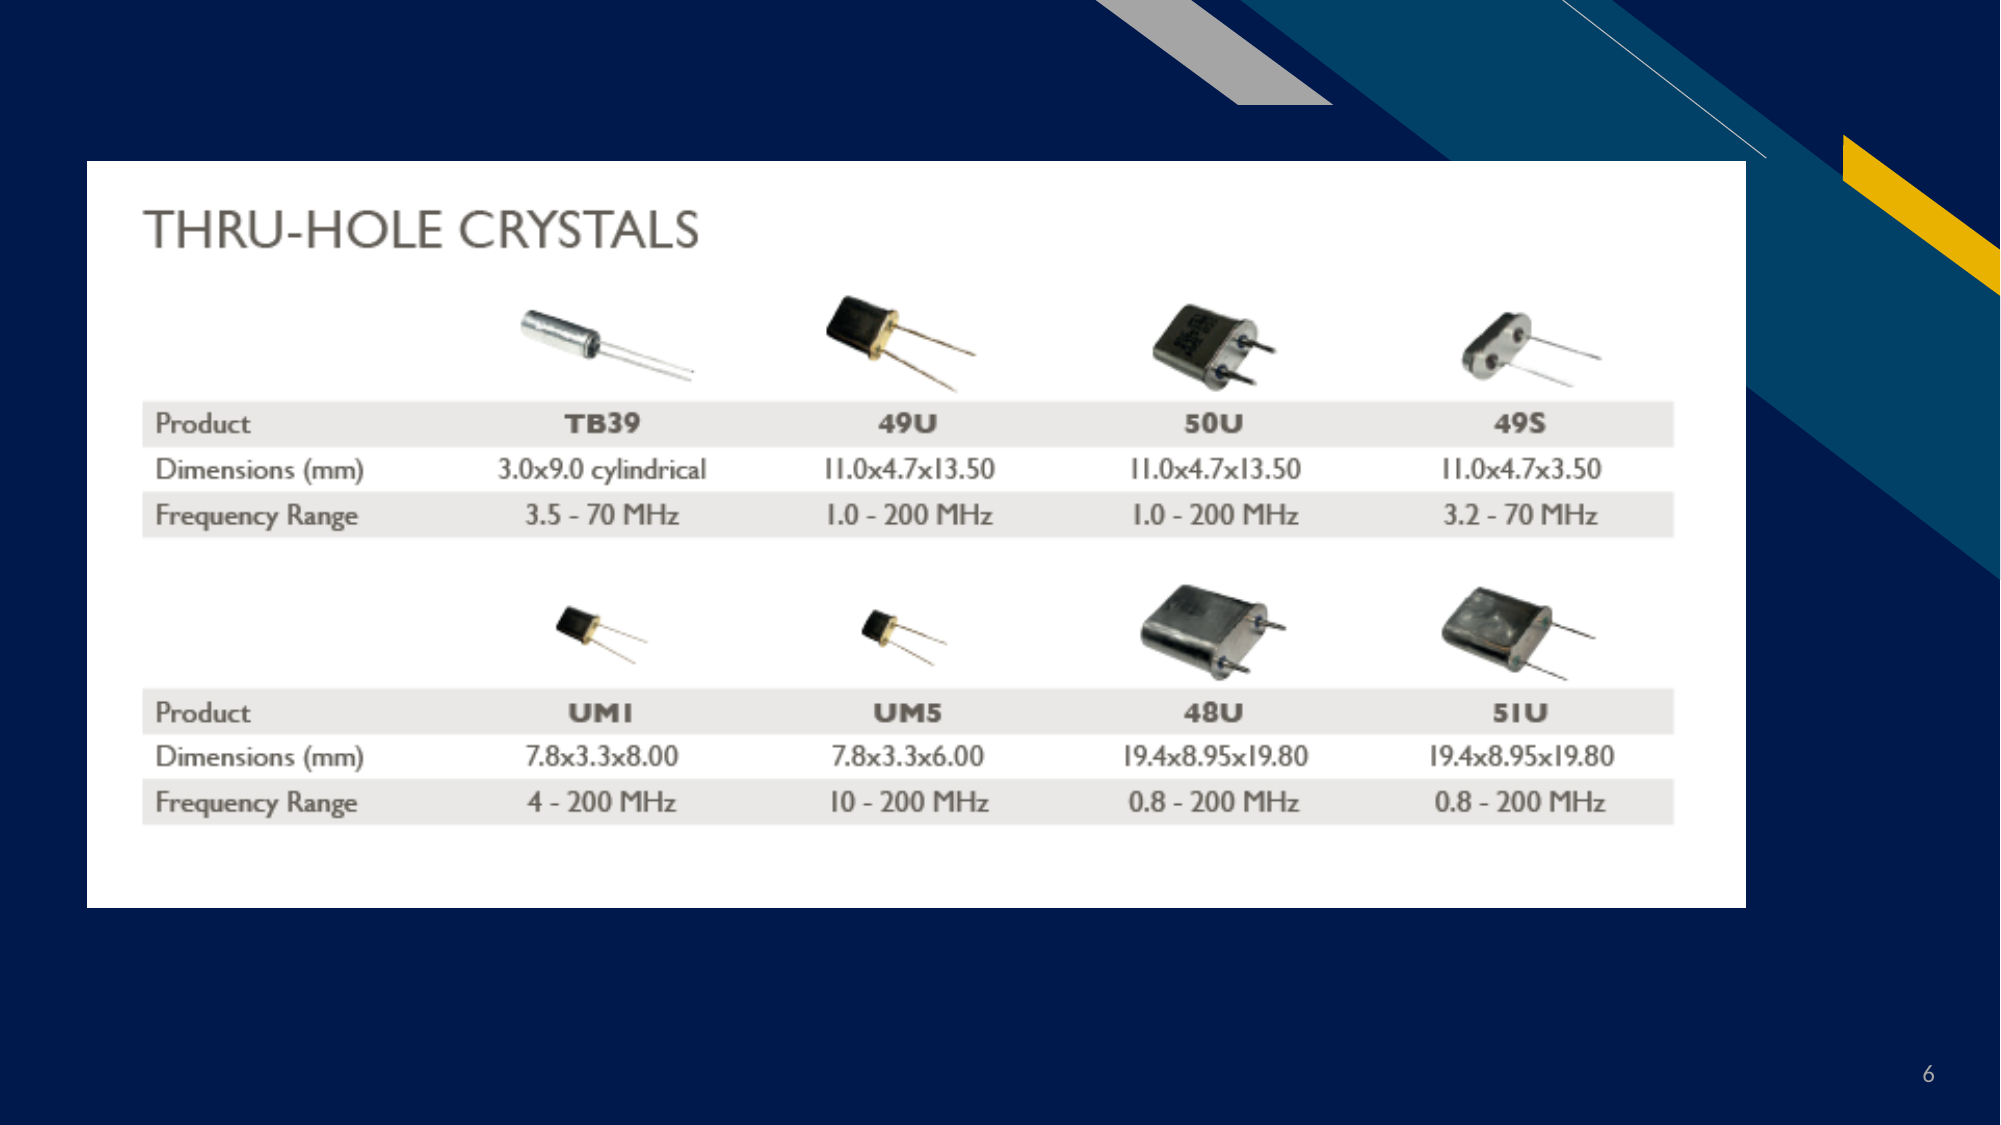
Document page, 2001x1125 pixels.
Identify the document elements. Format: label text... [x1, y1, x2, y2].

slide_number 6 [1828, 1042, 1950, 1103]
picture [87, 161, 1746, 908]
